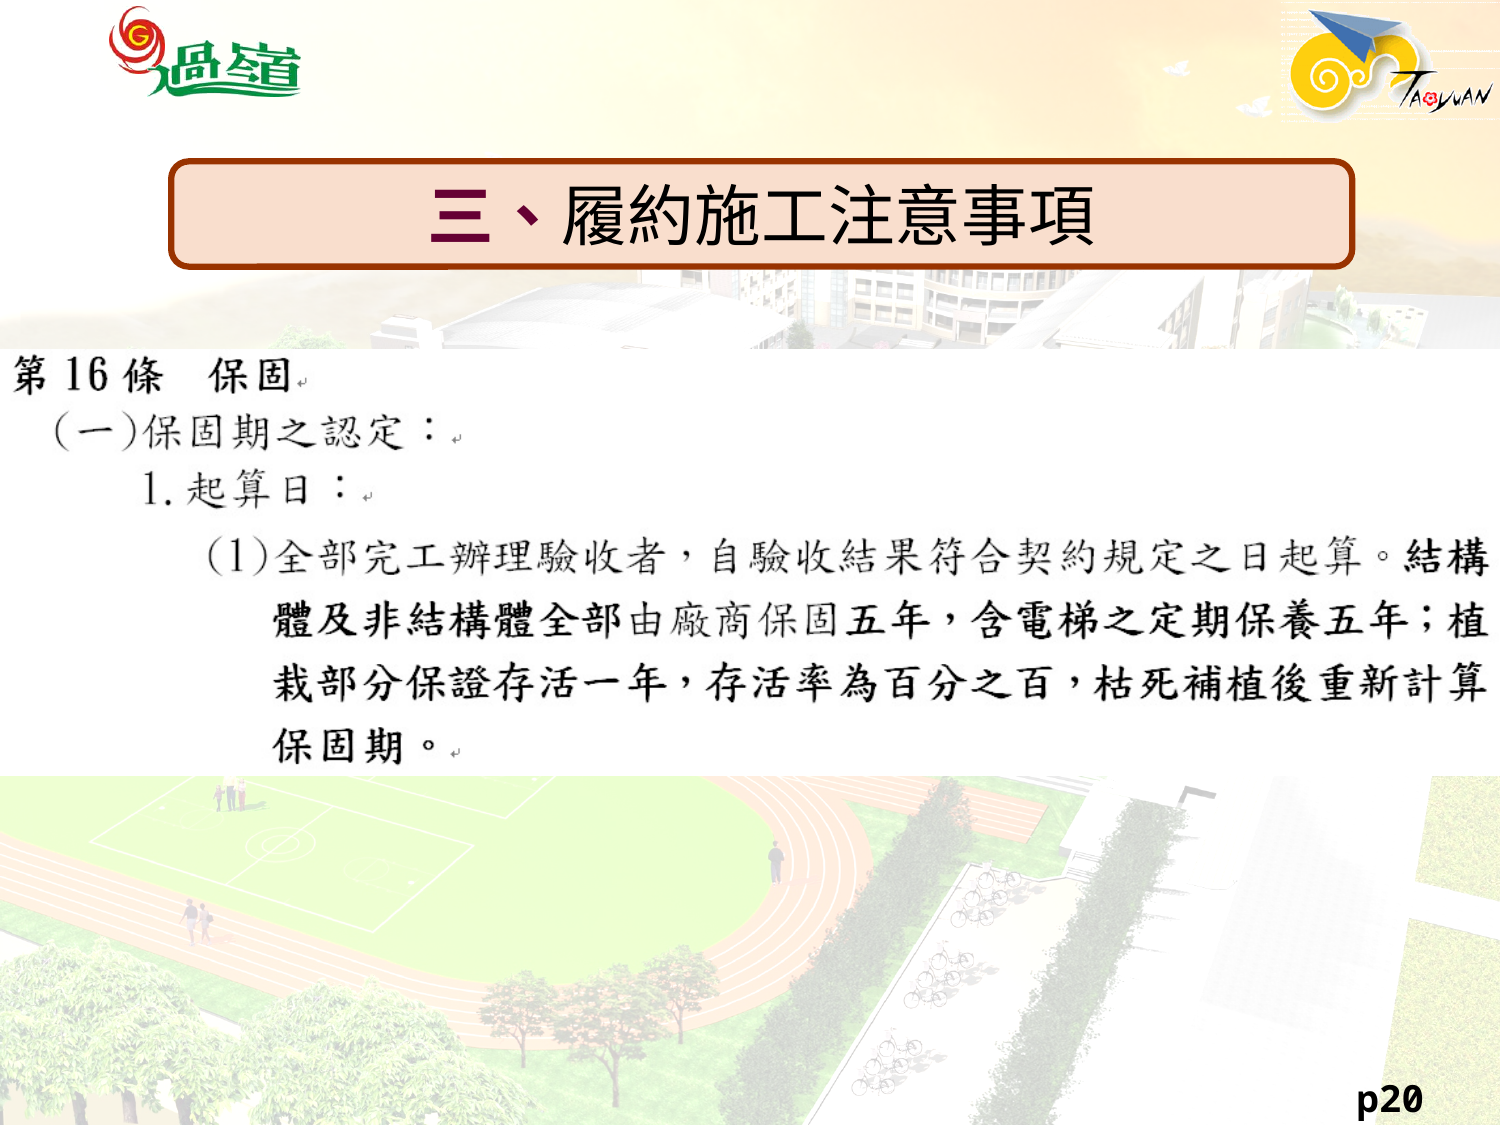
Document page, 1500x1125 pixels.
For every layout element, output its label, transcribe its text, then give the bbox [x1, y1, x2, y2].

picture [1281, 0, 1500, 125]
picture [0, 349, 1500, 776]
text_box 三、履約施工注意事項 [171, 161, 1353, 267]
picture [109, 6, 301, 97]
